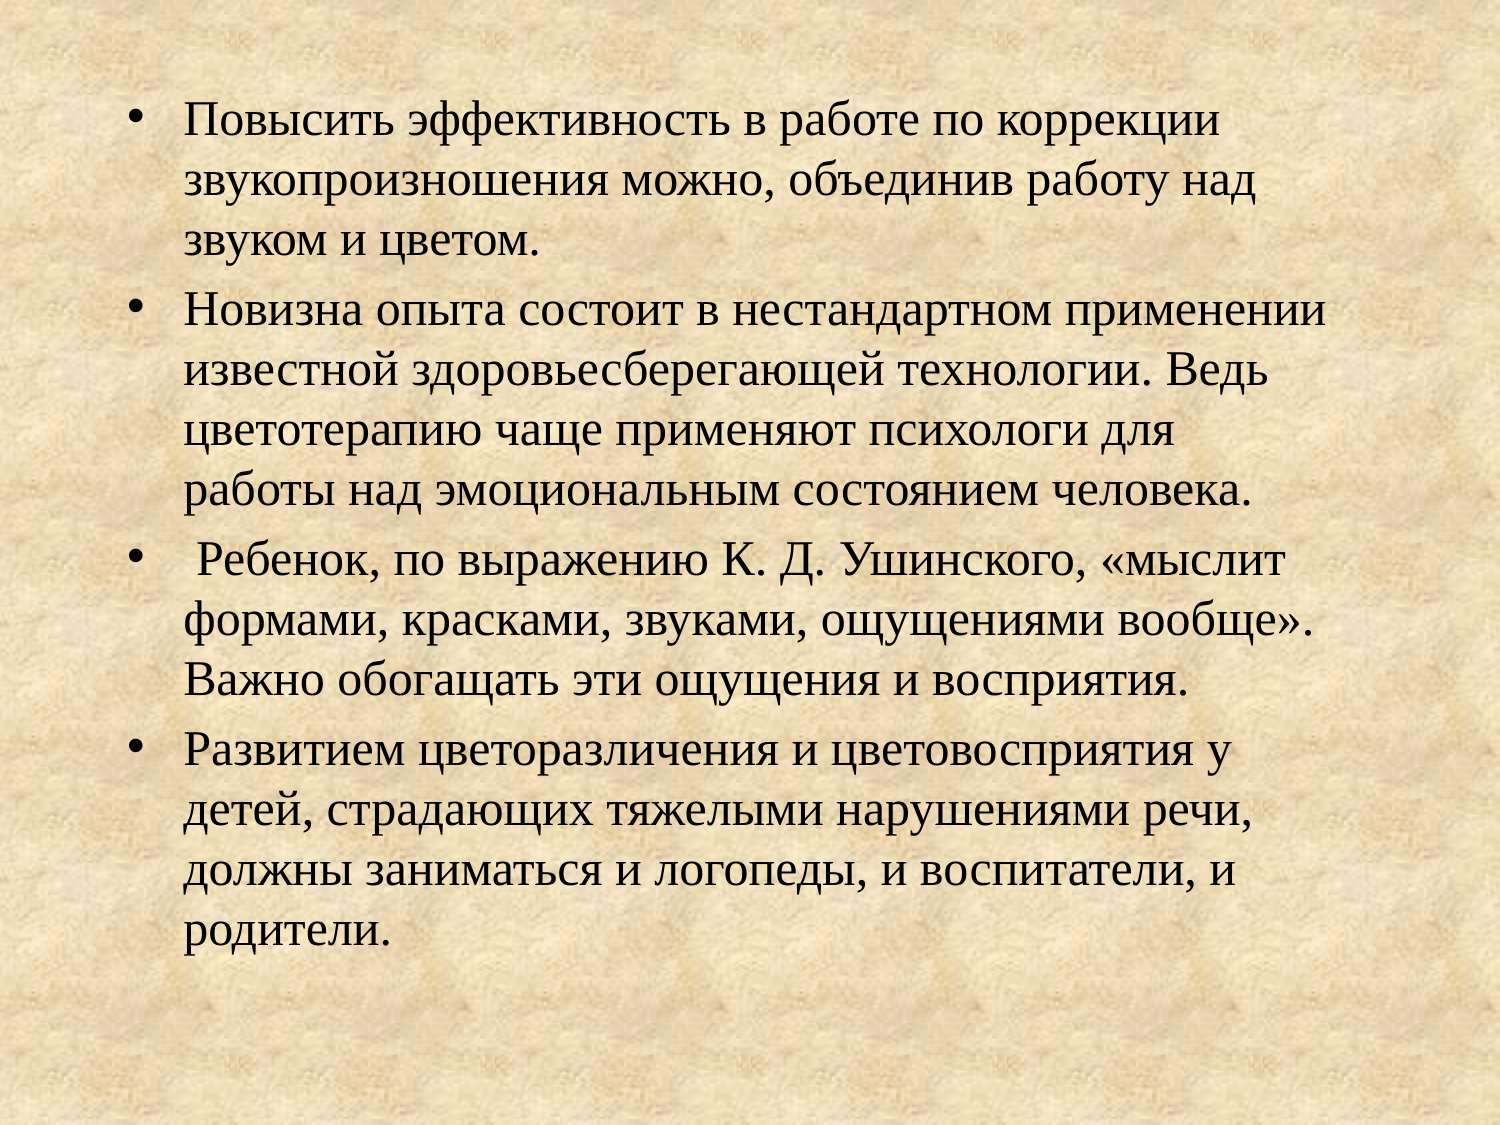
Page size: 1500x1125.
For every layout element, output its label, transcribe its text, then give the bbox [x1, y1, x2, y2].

picture [0, 0, 1500, 1125]
list Повысить эффективность в работе по коррекции звукопроизношения можно, объединив работу над звуком и цветом. Новизна опыта состоит в нестандартном применении известной здоровьесберегающей технологии. Ведь цветотерапию чаще применяют психологи для работы над эмоциональным состоянием человека. Ребенок, по выражению К. Д. Ушинского, «мыслит формами, красками, звуками, ощущениями вообще». Важно обогащать эти ощущения и восприятия. Развитием цветоразличения и цветовосприятия у детей, страдающих тяжелыми нарушениями речи, должны заниматься и логопеды, и воспитатели, и родители. [112, 78, 1350, 1005]
